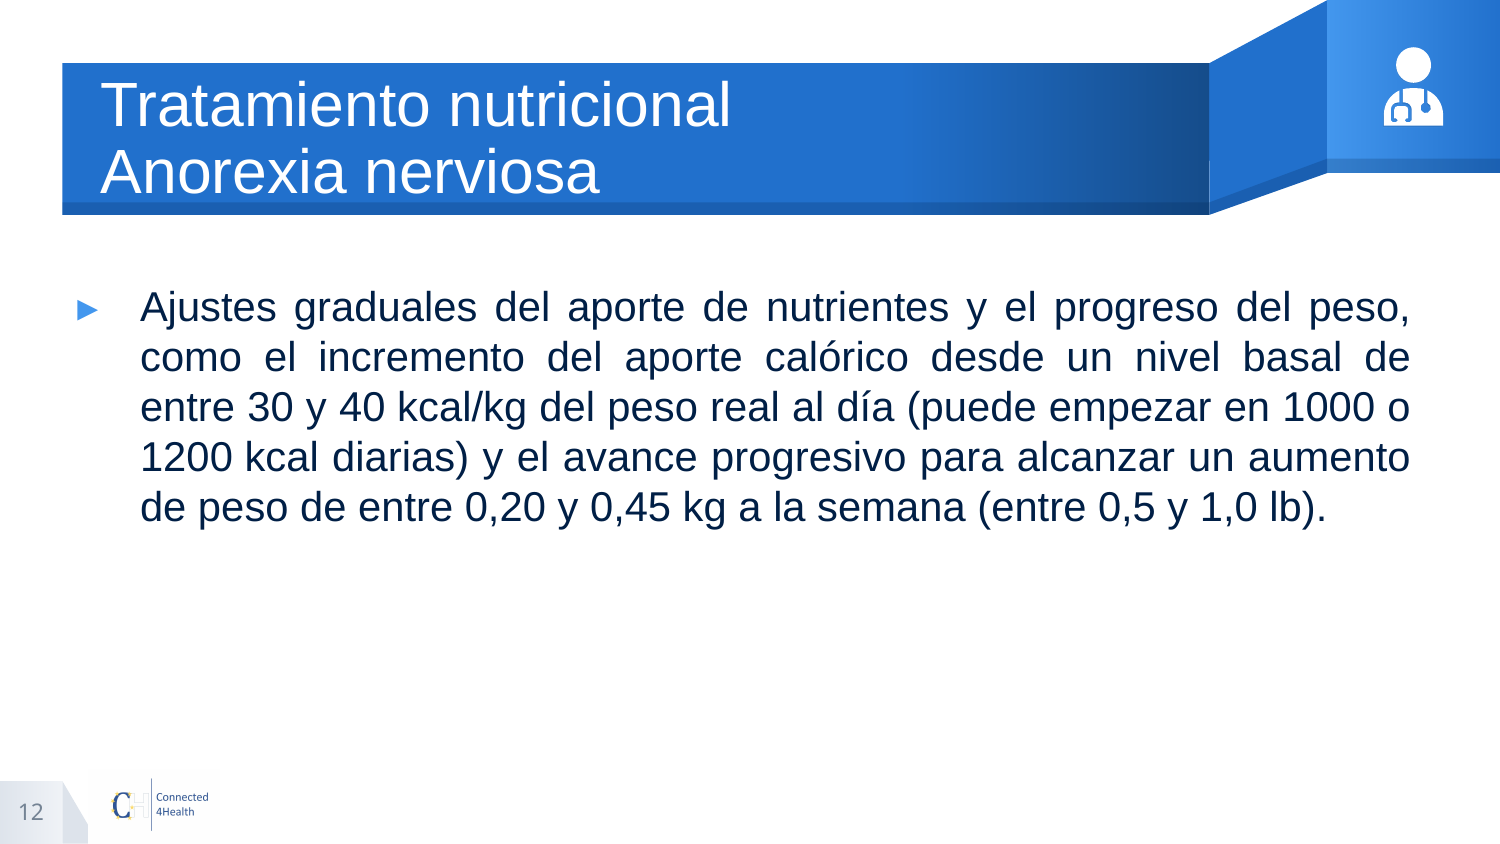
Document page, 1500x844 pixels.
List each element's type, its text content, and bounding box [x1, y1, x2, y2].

list Ajustes graduales del aporte de nutrientes y el progreso del peso, como el incremento del aporte calórico desde un nivel basal de entre 30 y 40 kcal/kg del peso real al día (puede empezar en 1000 o 1200 kcal diarias) y el avance progresivo para alcanzar un aumento de peso de entre 0,20 y 0,45 kg a la semana (entre 0,5 y 1,0 lb). [64, 279, 1412, 744]
title Tratamiento nutricional Anorexia nerviosa [100, 64, 1210, 215]
slide_number 12 [0, 781, 63, 844]
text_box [1383, 47, 1444, 126]
picture [88, 769, 220, 844]
